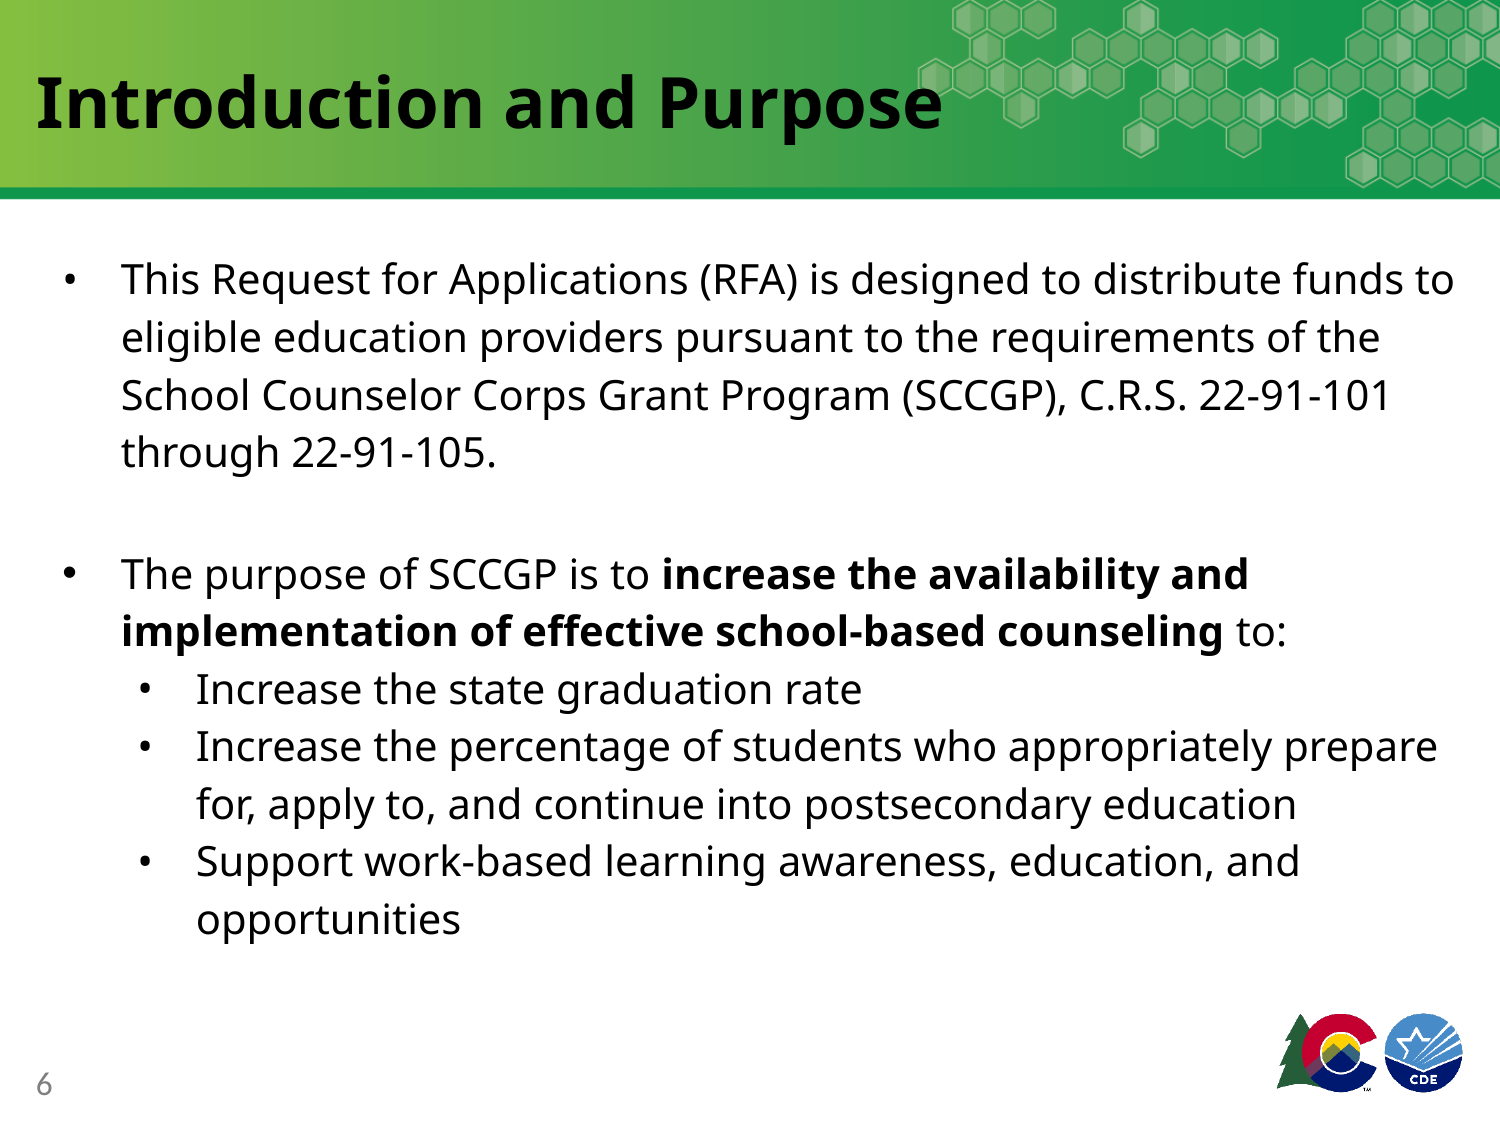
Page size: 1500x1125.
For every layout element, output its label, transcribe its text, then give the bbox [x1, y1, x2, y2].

picture [0, 0, 1500, 200]
list This Request for Applications (RFA) is designed to distribute funds to eligible education providers pursuant to the requirements of the School Counselor Corps Grant Program (SCCGP), C.R.S. 22-91-101 through 22-91-105. The purpose of SCCGP is to increase the availability and implementation of effective school-based counseling to: Increase the state graduation rate Increase the percentage of students who appropriately prepare for, apply to, and continue into postsecondary education Support work-based learning awareness, education, and opportunities [45, 245, 1477, 914]
picture [1275, 1012, 1463, 1093]
title Introduction and Purpose [36, 67, 1035, 192]
slide_number 6 [20, 1054, 359, 1115]
